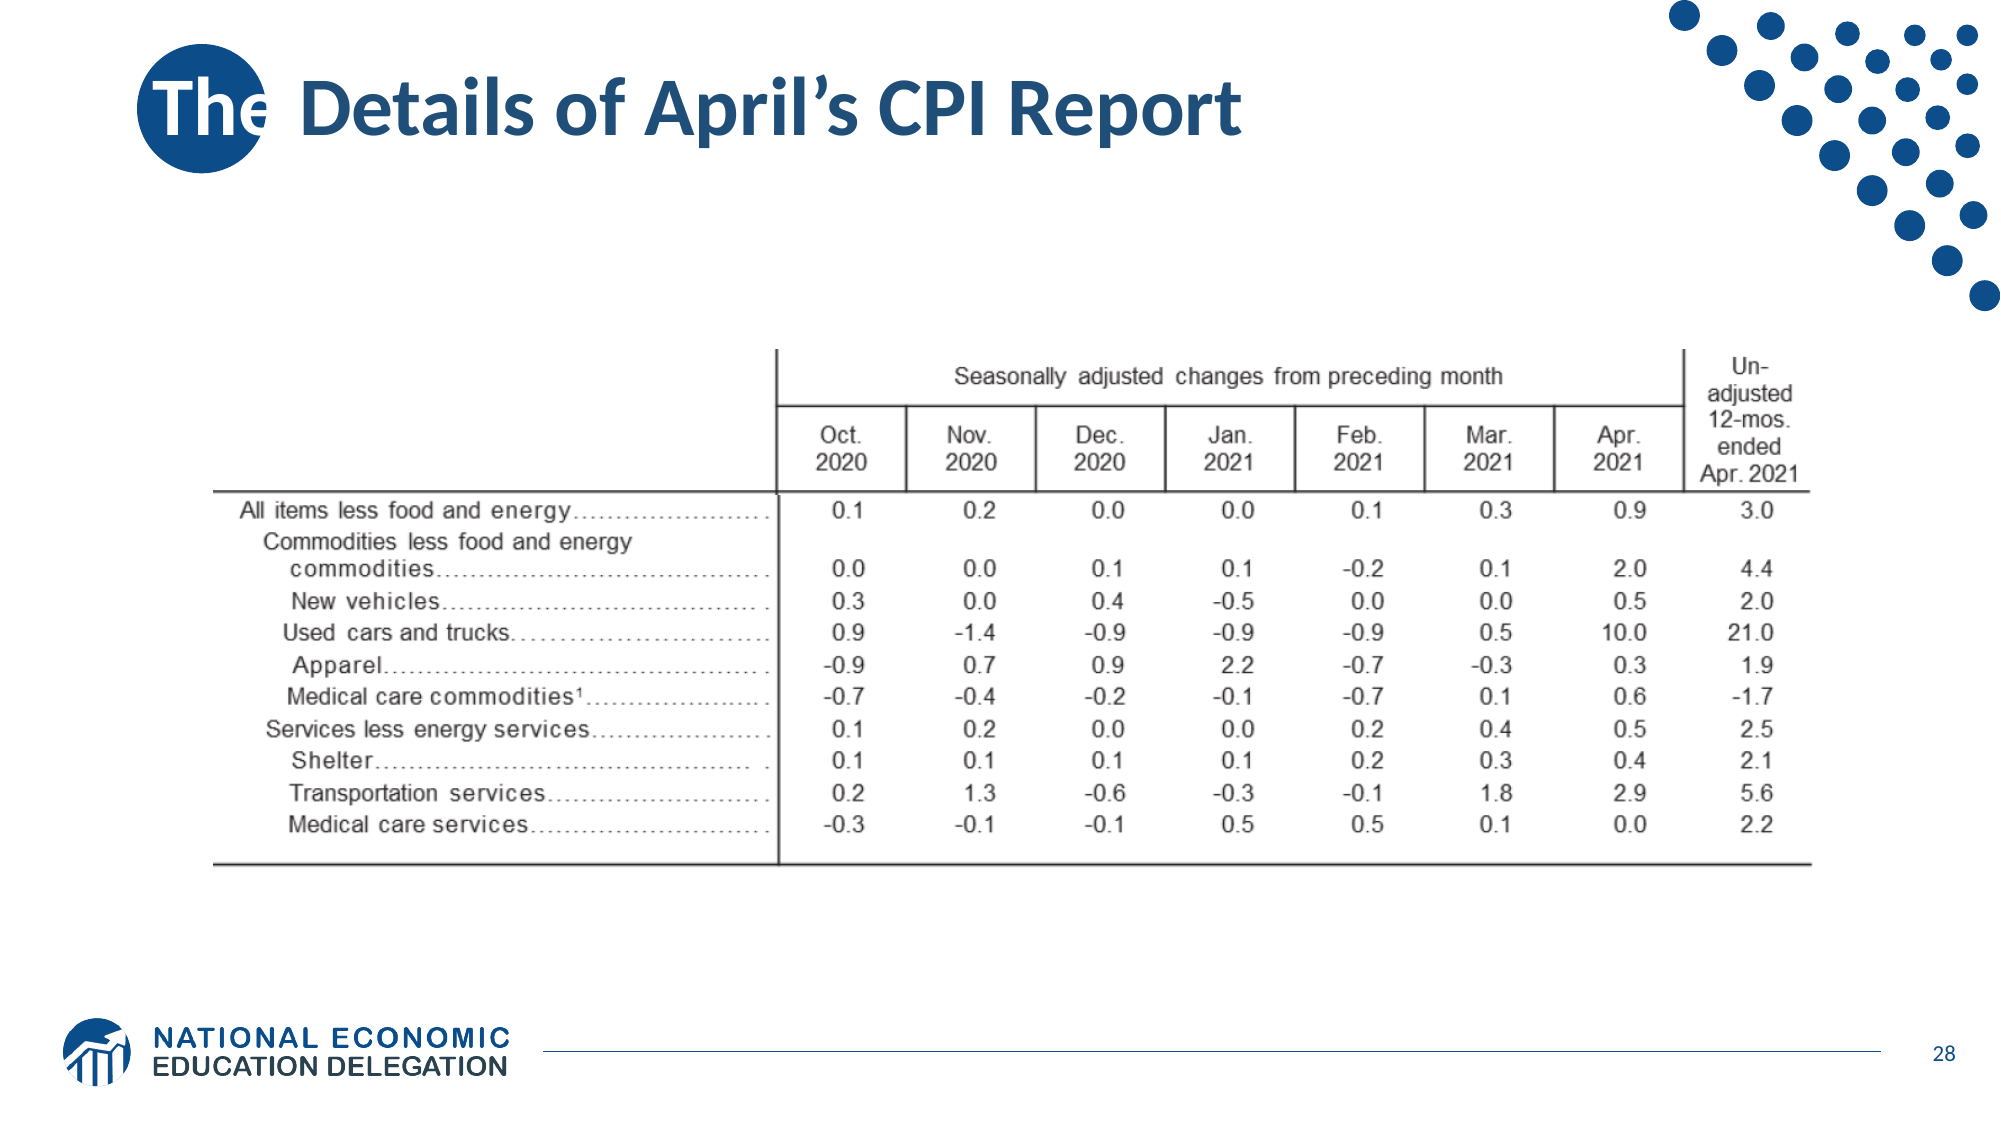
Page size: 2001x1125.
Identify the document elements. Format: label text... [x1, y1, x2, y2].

picture [55, 1013, 520, 1091]
picture [213, 495, 1818, 891]
title The Details of April’s CPI Report [137, 0, 1863, 218]
slide_number 28 [1521, 1022, 1972, 1082]
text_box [213, 349, 1817, 890]
